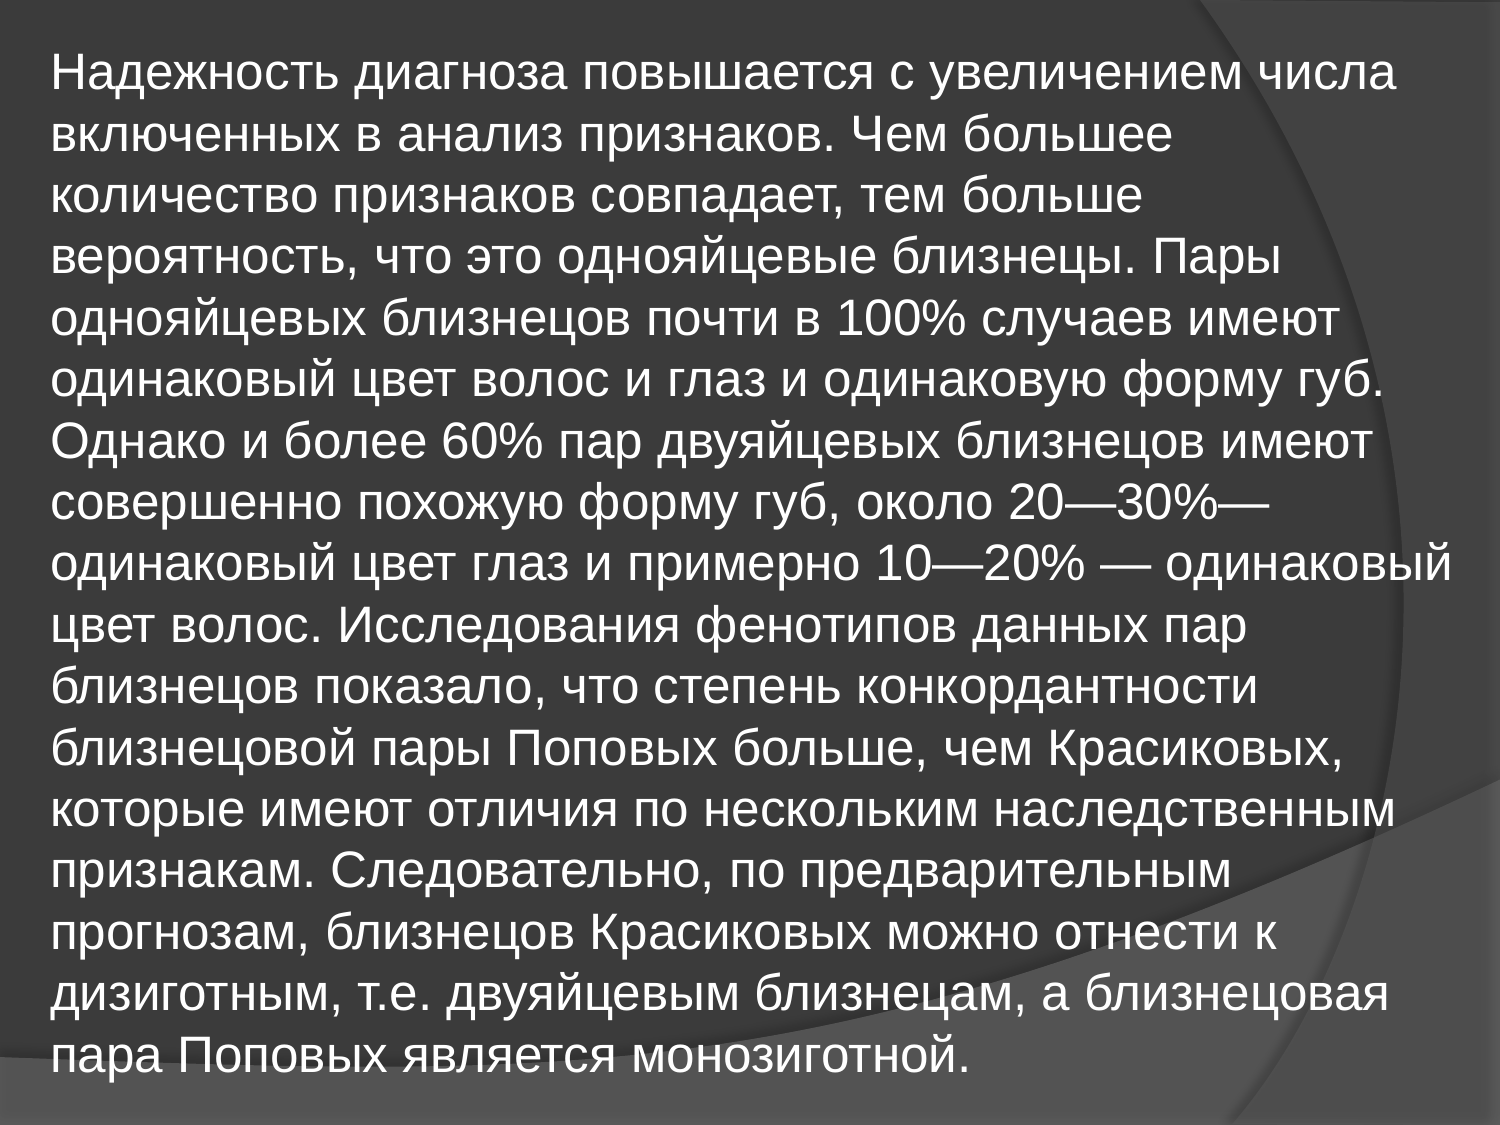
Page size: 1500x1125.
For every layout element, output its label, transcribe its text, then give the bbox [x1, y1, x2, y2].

list Надежность диагноза повышается с увеличением числа включенных в анализ признаков. Чем большее количество признаков совпадает, тем больше вероятность, что это однояйцевые близнецы. Пары однояйцевых близнецов почти в 100% случаев имеют одинаковый цвет волос и глаз и одинаковую форму губ. Однако и более 60% пар двуяйцевых близнецов имеют совершенно похожую форму губ, около 20—30%— одинаковый цвет глаз и примерно 10—20% — одинаковый цвет волос. Исследования фенотипов данных пар близнецов показало, что степень конкордантности близнецовой пары Поповых больше, чем Красиковых, которые имеют отличия по нескольким наследственным признакам. Следовательно, по предварительным прогнозам, близнецов Красиковых можно отнести к дизиготным, т.е. двуяйцевым близнецам, а близнецовая пара Поповых является монозиготной. [29, 30, 1471, 1094]
